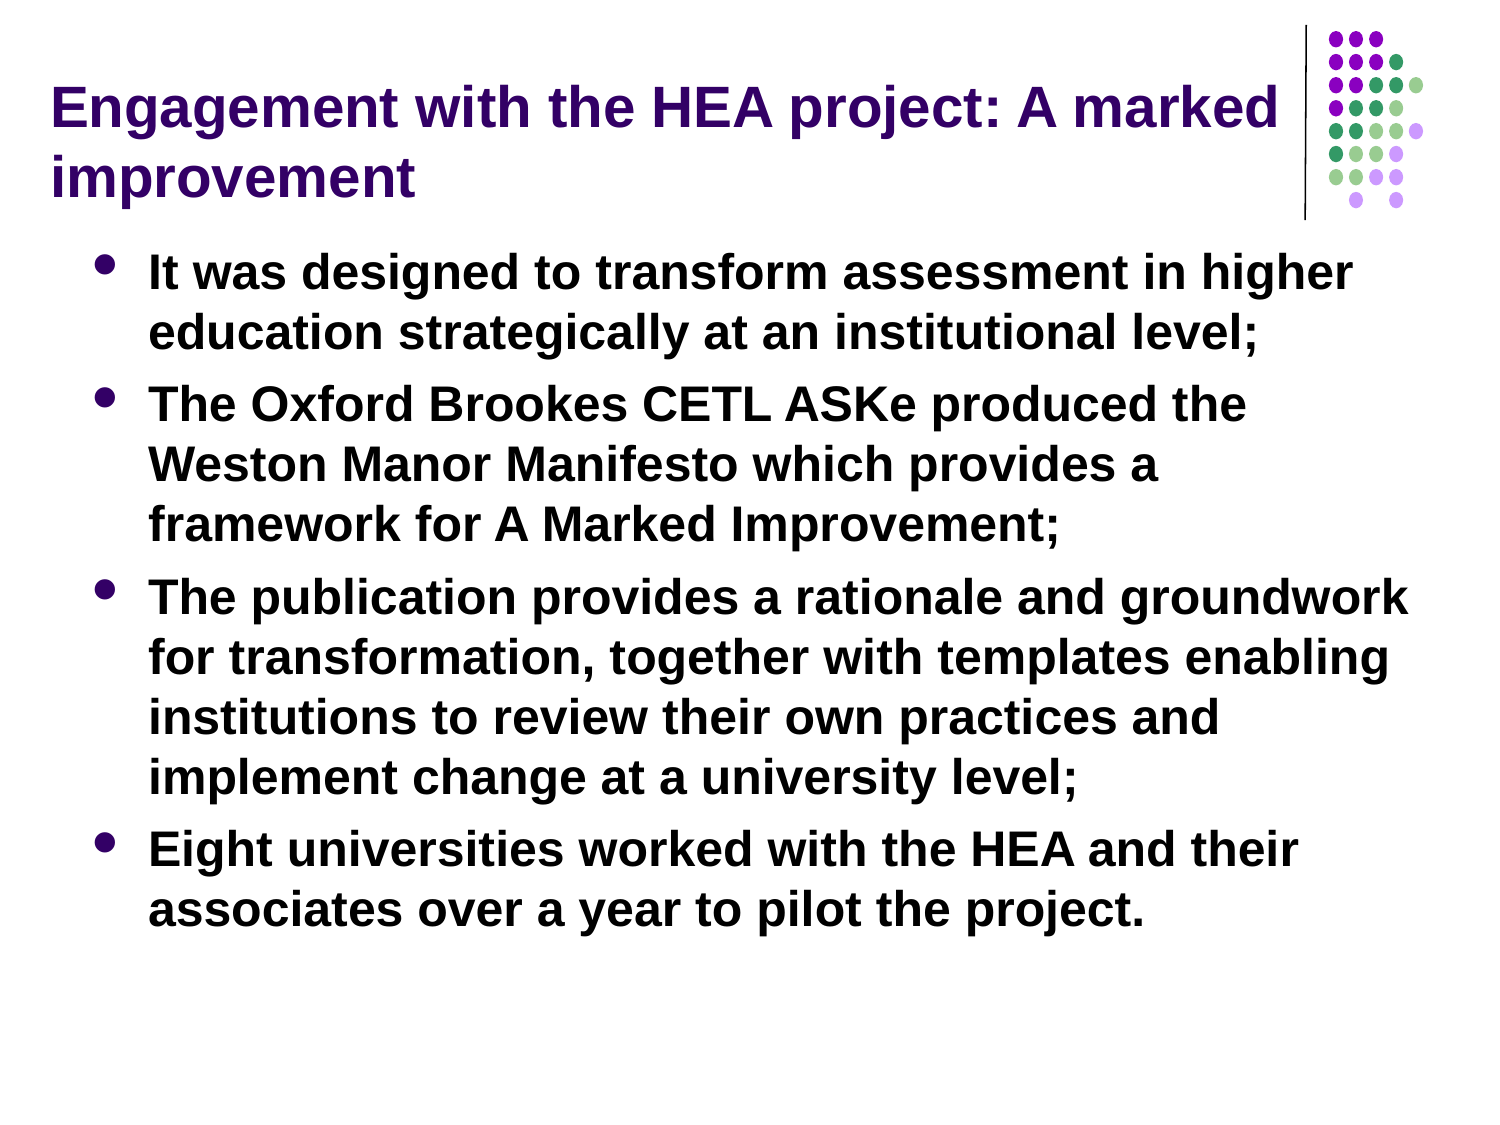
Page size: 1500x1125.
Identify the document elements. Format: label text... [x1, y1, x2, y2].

list It was designed to transform assessment in higher education strategically at an institutional level; The Oxford Brookes CETL ASKe produced the Weston Manor Manifesto which provides a framework for A Marked Improvement; The publication provides a rationale and groundwork for transformation, together with templates enabling institutions to review their own practices and implement change at a university level; Eight universities worked with the HEA and their associates over a year to pilot the project. [76, 231, 1428, 1018]
title Engagement with the HEA project: A marked improvement [34, 40, 1313, 218]
